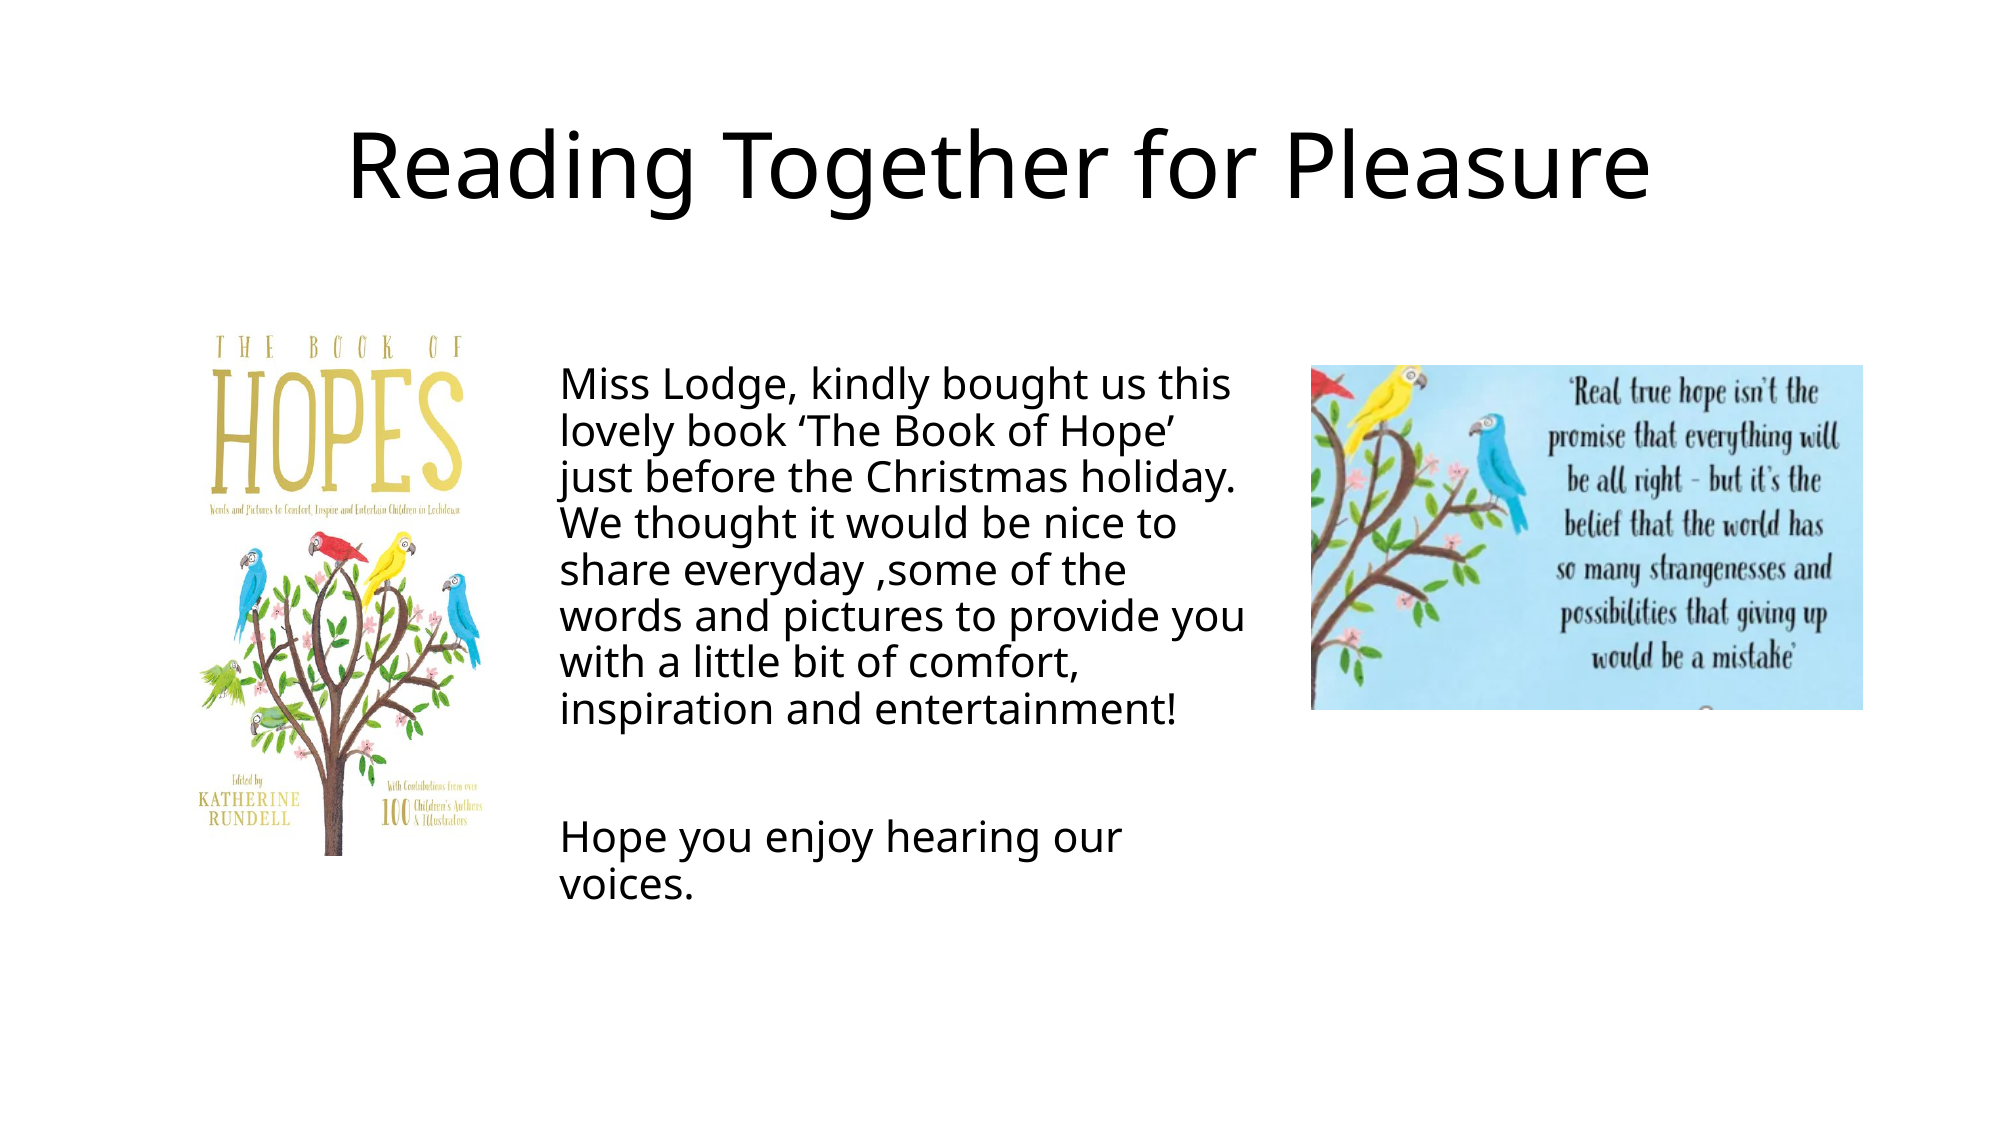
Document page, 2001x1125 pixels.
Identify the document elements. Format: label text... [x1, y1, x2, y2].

list Miss Lodge, kindly bought us this lovely book ‘The Book of Hope’ just before the Christmas holiday. We thought it would be nice to share everyday ,some of the words and pictures to provide you with a little bit of comfort, inspiration and entertainment! Hope you enjoy hearing our voices. [544, 277, 1267, 922]
title Reading Together for Pleasure [137, 59, 1863, 278]
picture [1311, 365, 1863, 710]
picture [171, 305, 499, 856]
